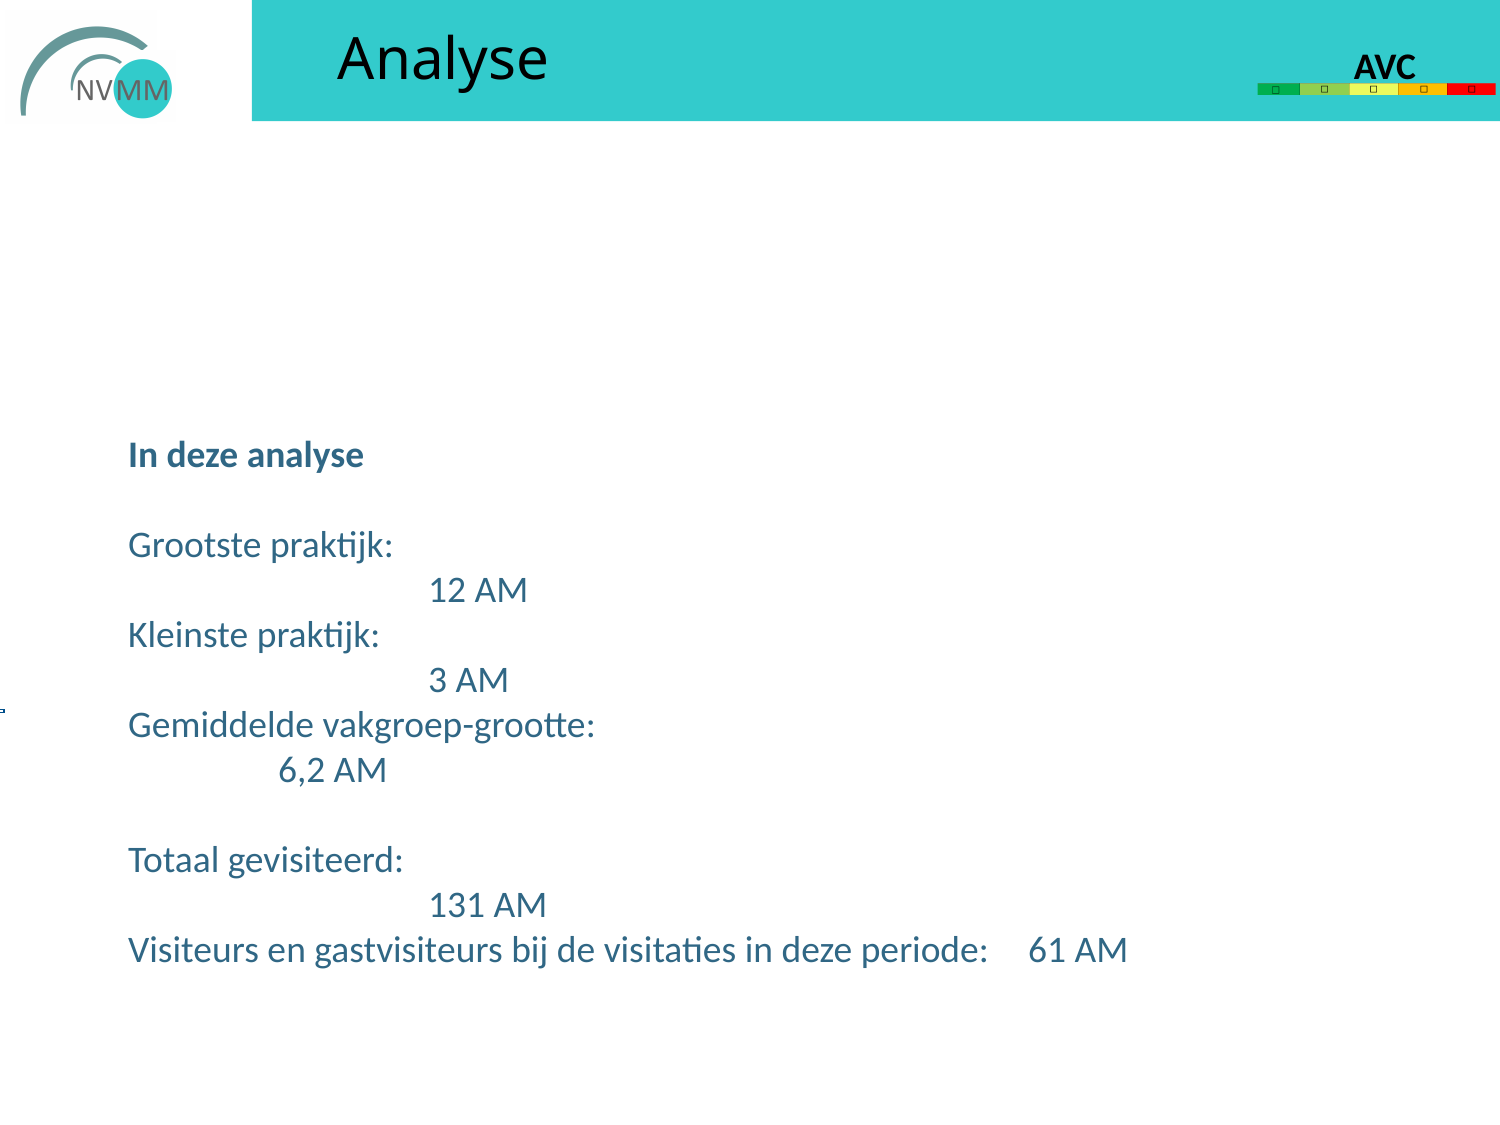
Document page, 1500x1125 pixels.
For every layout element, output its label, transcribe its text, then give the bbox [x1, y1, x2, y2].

picture [1257, 83, 1496, 95]
text_box Analyse [251, 0, 1500, 122]
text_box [5, 10, 176, 124]
text_box In deze analyse Grootste praktijk: 12 AM Kleinste praktijk: 3 AM Gemiddelde vakgroep-grootte: 6,2 AM Totaal gevisiteerd: 131 AM Visiteurs en gastvisiteurs bij de visitaties in deze periode: 61 AM [113, 422, 1433, 978]
text_box AVC [1336, 34, 1433, 83]
